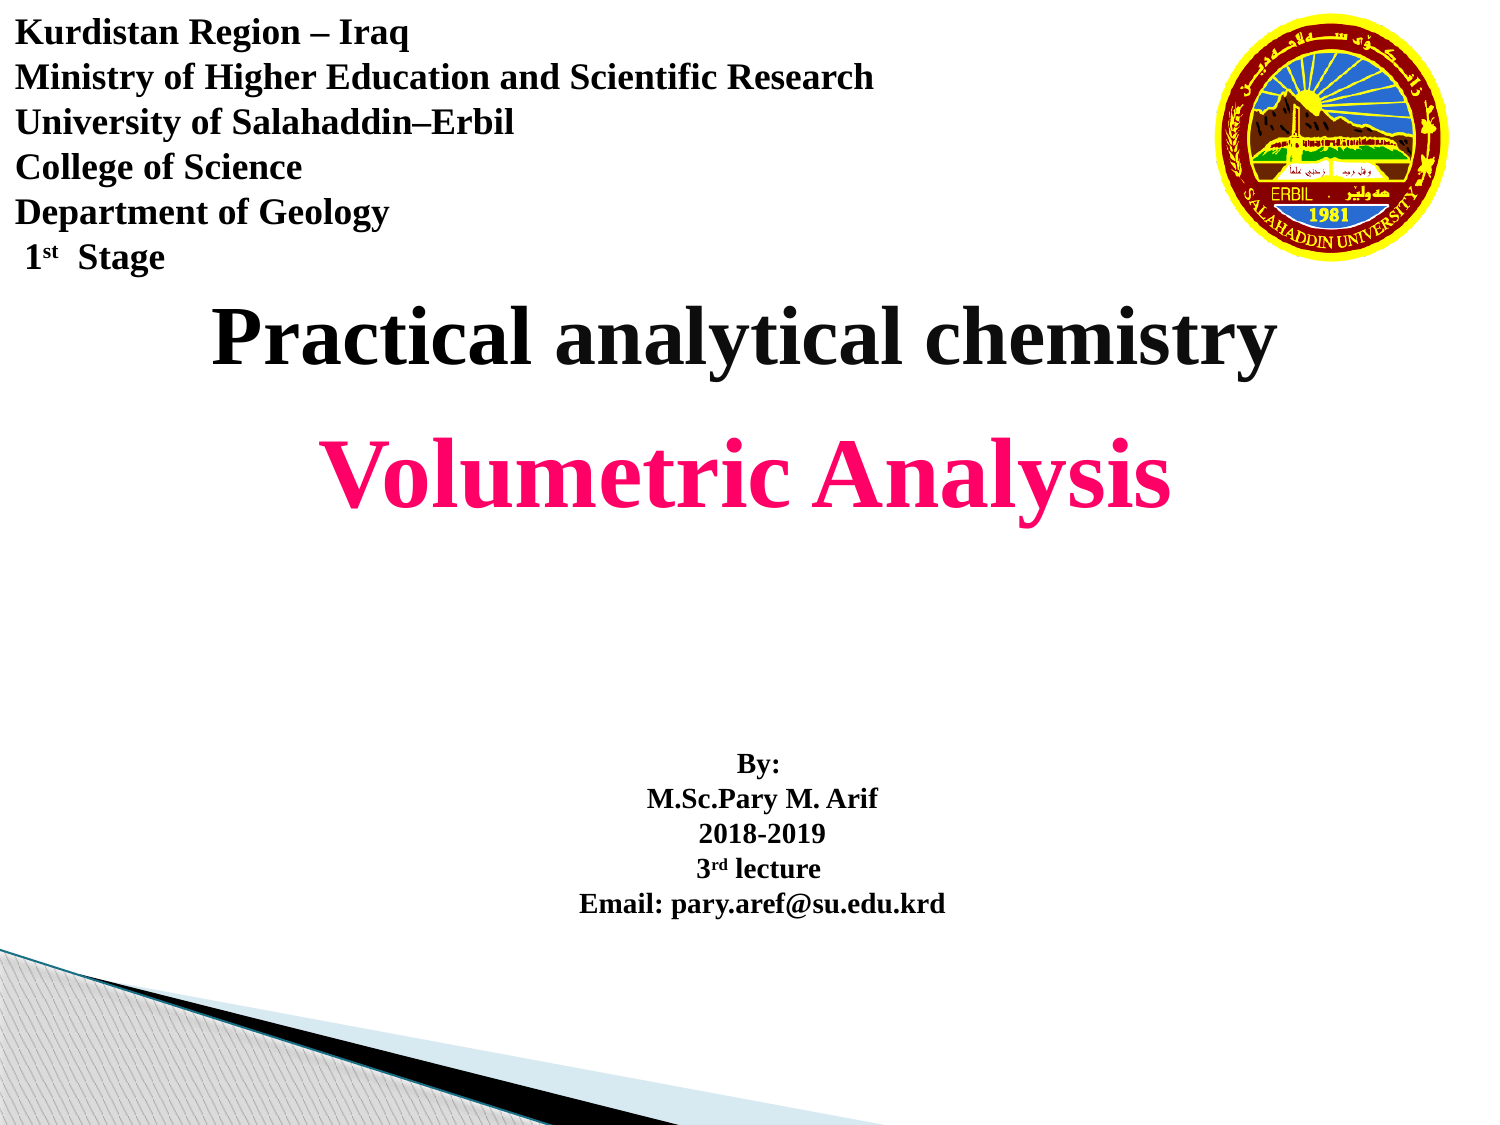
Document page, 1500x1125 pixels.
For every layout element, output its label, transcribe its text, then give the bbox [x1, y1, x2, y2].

text_box Volumetric Analysis [304, 399, 1189, 535]
picture [1212, 12, 1451, 263]
text_box Kurdistan Region – Iraq Ministry of Higher Education and Scientific Research University of Salahaddin–Erbil College of Science Department of Geology 1st Stage [0, 0, 913, 285]
title Practical analytical chemistry [50, 237, 1400, 425]
text_box By: M.Sc.Pary M. Arif 2018-2019 3rd lecture Email: pary.aref@su.edu.krd [387, 737, 1138, 962]
